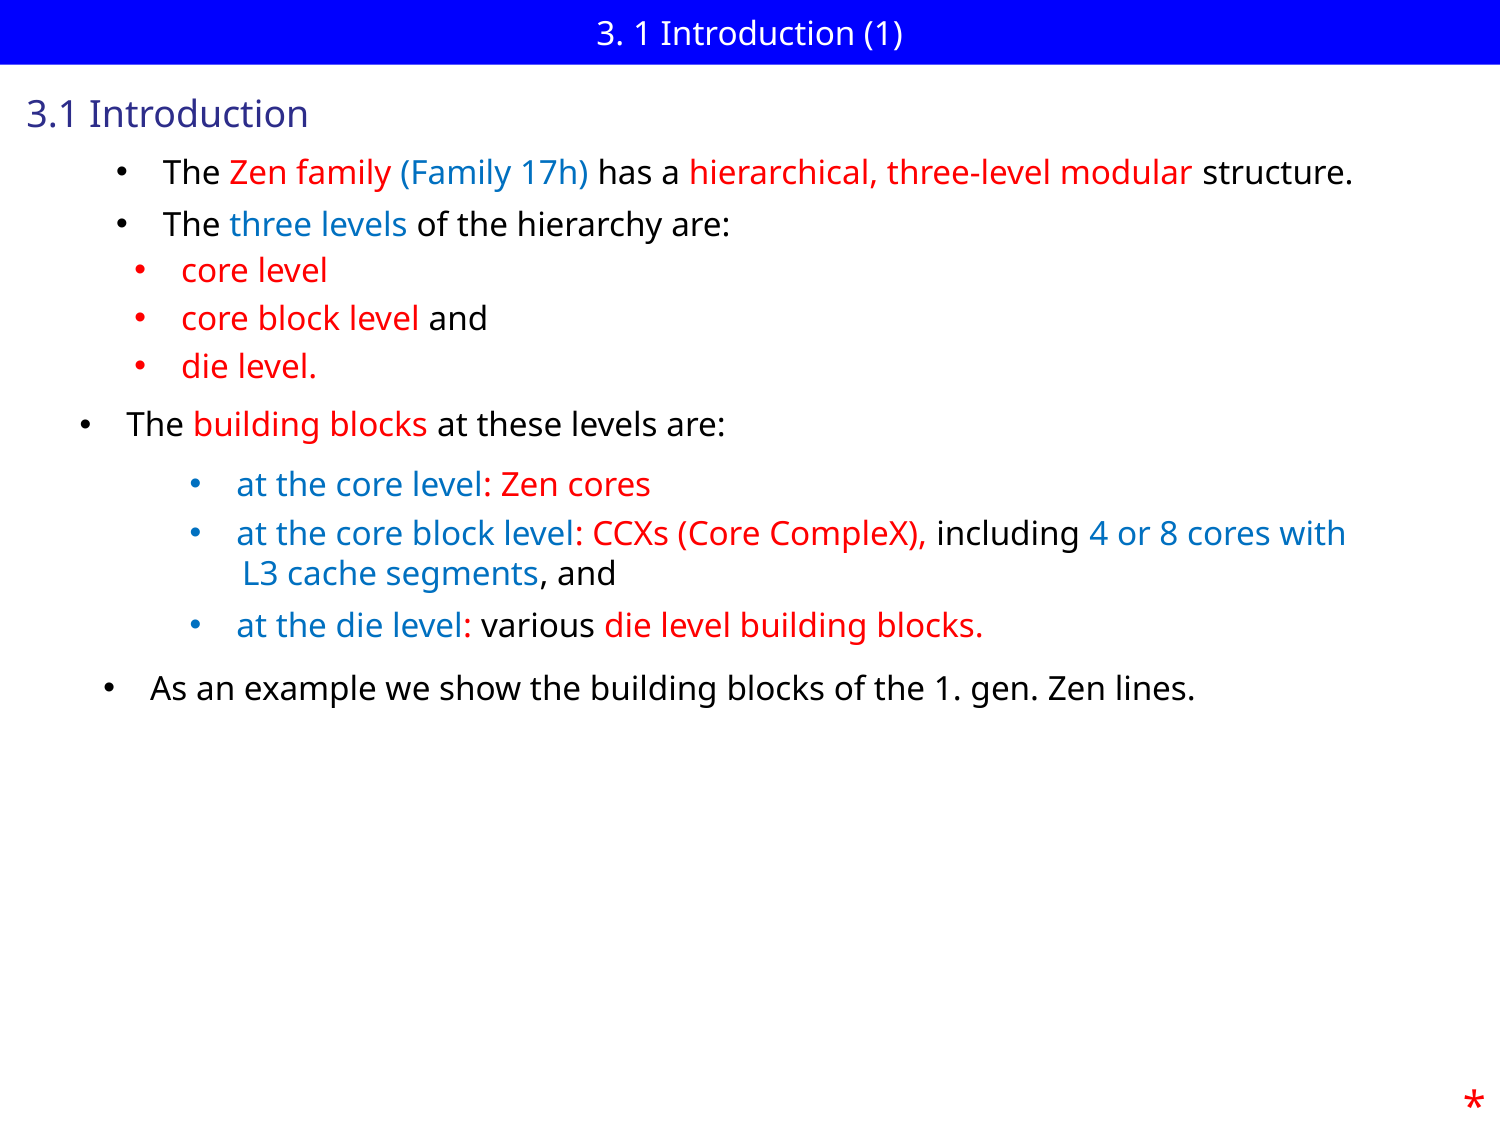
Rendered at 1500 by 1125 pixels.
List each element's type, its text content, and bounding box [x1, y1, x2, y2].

text_box at the core level: Zen cores at the core block level: CCXs (Core CompleX), including 4 or 8 cores with L3 cache segments, and at the die level: various die level building blocks. [174, 456, 1362, 652]
text_box The Zen family (Family 17h) has a hierarchical, three-level modular structure. The three levels of the hierarchy are: [101, 143, 1369, 251]
text_box As an example we show the building blocks of the 1. gen. Zen lines. [88, 659, 1213, 715]
text_box The building blocks at these levels are: [64, 396, 742, 451]
text_box * [1448, 1071, 1500, 1125]
title 3. 1 Introduction (1) [0, 0, 1500, 65]
text_box 3.1 Introduction [11, 82, 379, 143]
text_box core level core block level and die level. [119, 241, 504, 393]
